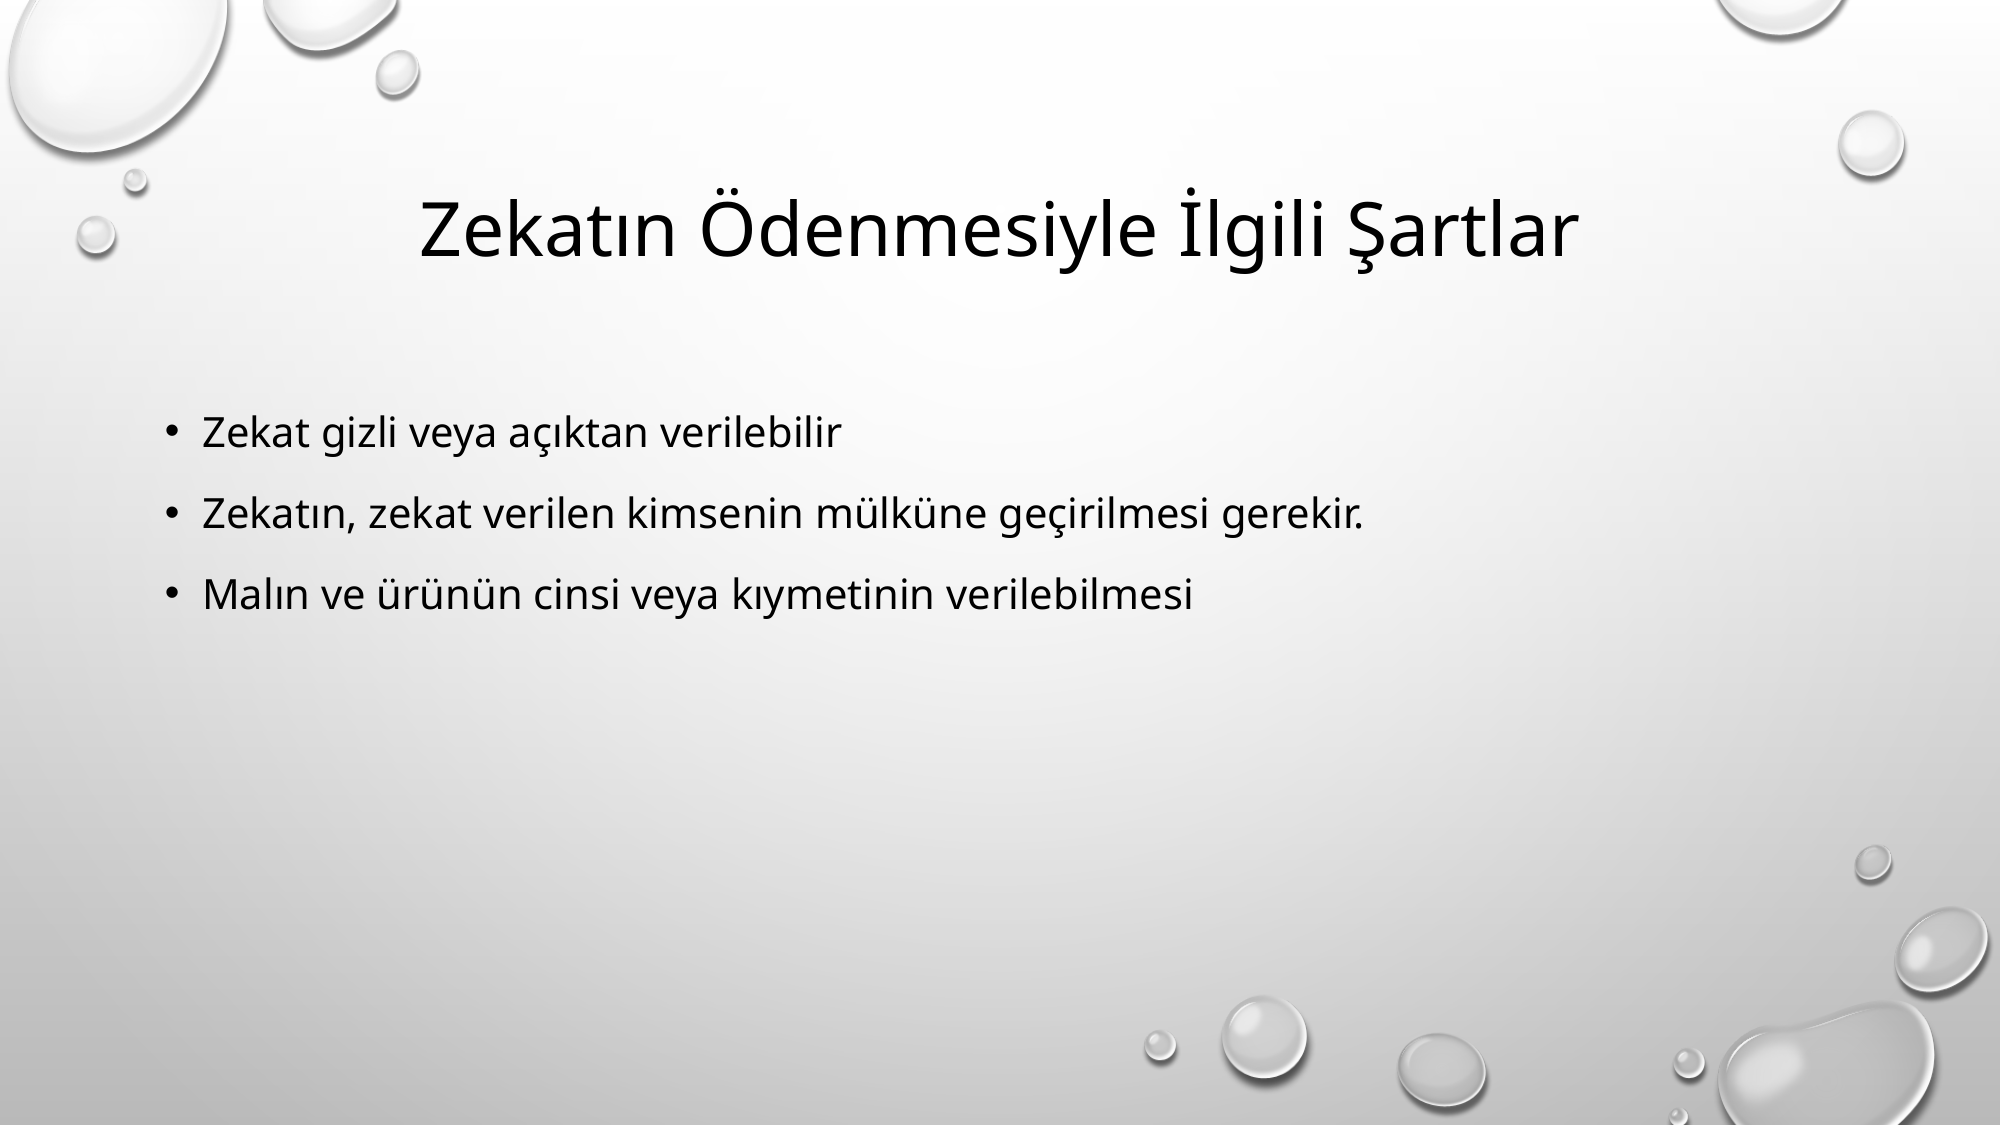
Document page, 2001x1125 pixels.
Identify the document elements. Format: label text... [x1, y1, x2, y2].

list Zekat gizli veya açıktan verilebilir Zekatın, zekat verilen kimsenin mülküne geçirilmesi gerekir. Malın ve ürünün cinsi veya kıymetinin verilebilmesi [149, 388, 1850, 950]
title Zekatın Ödenmesiyle İlgili Şartlar [149, 101, 1851, 364]
picture [0, 0, 2000, 1125]
